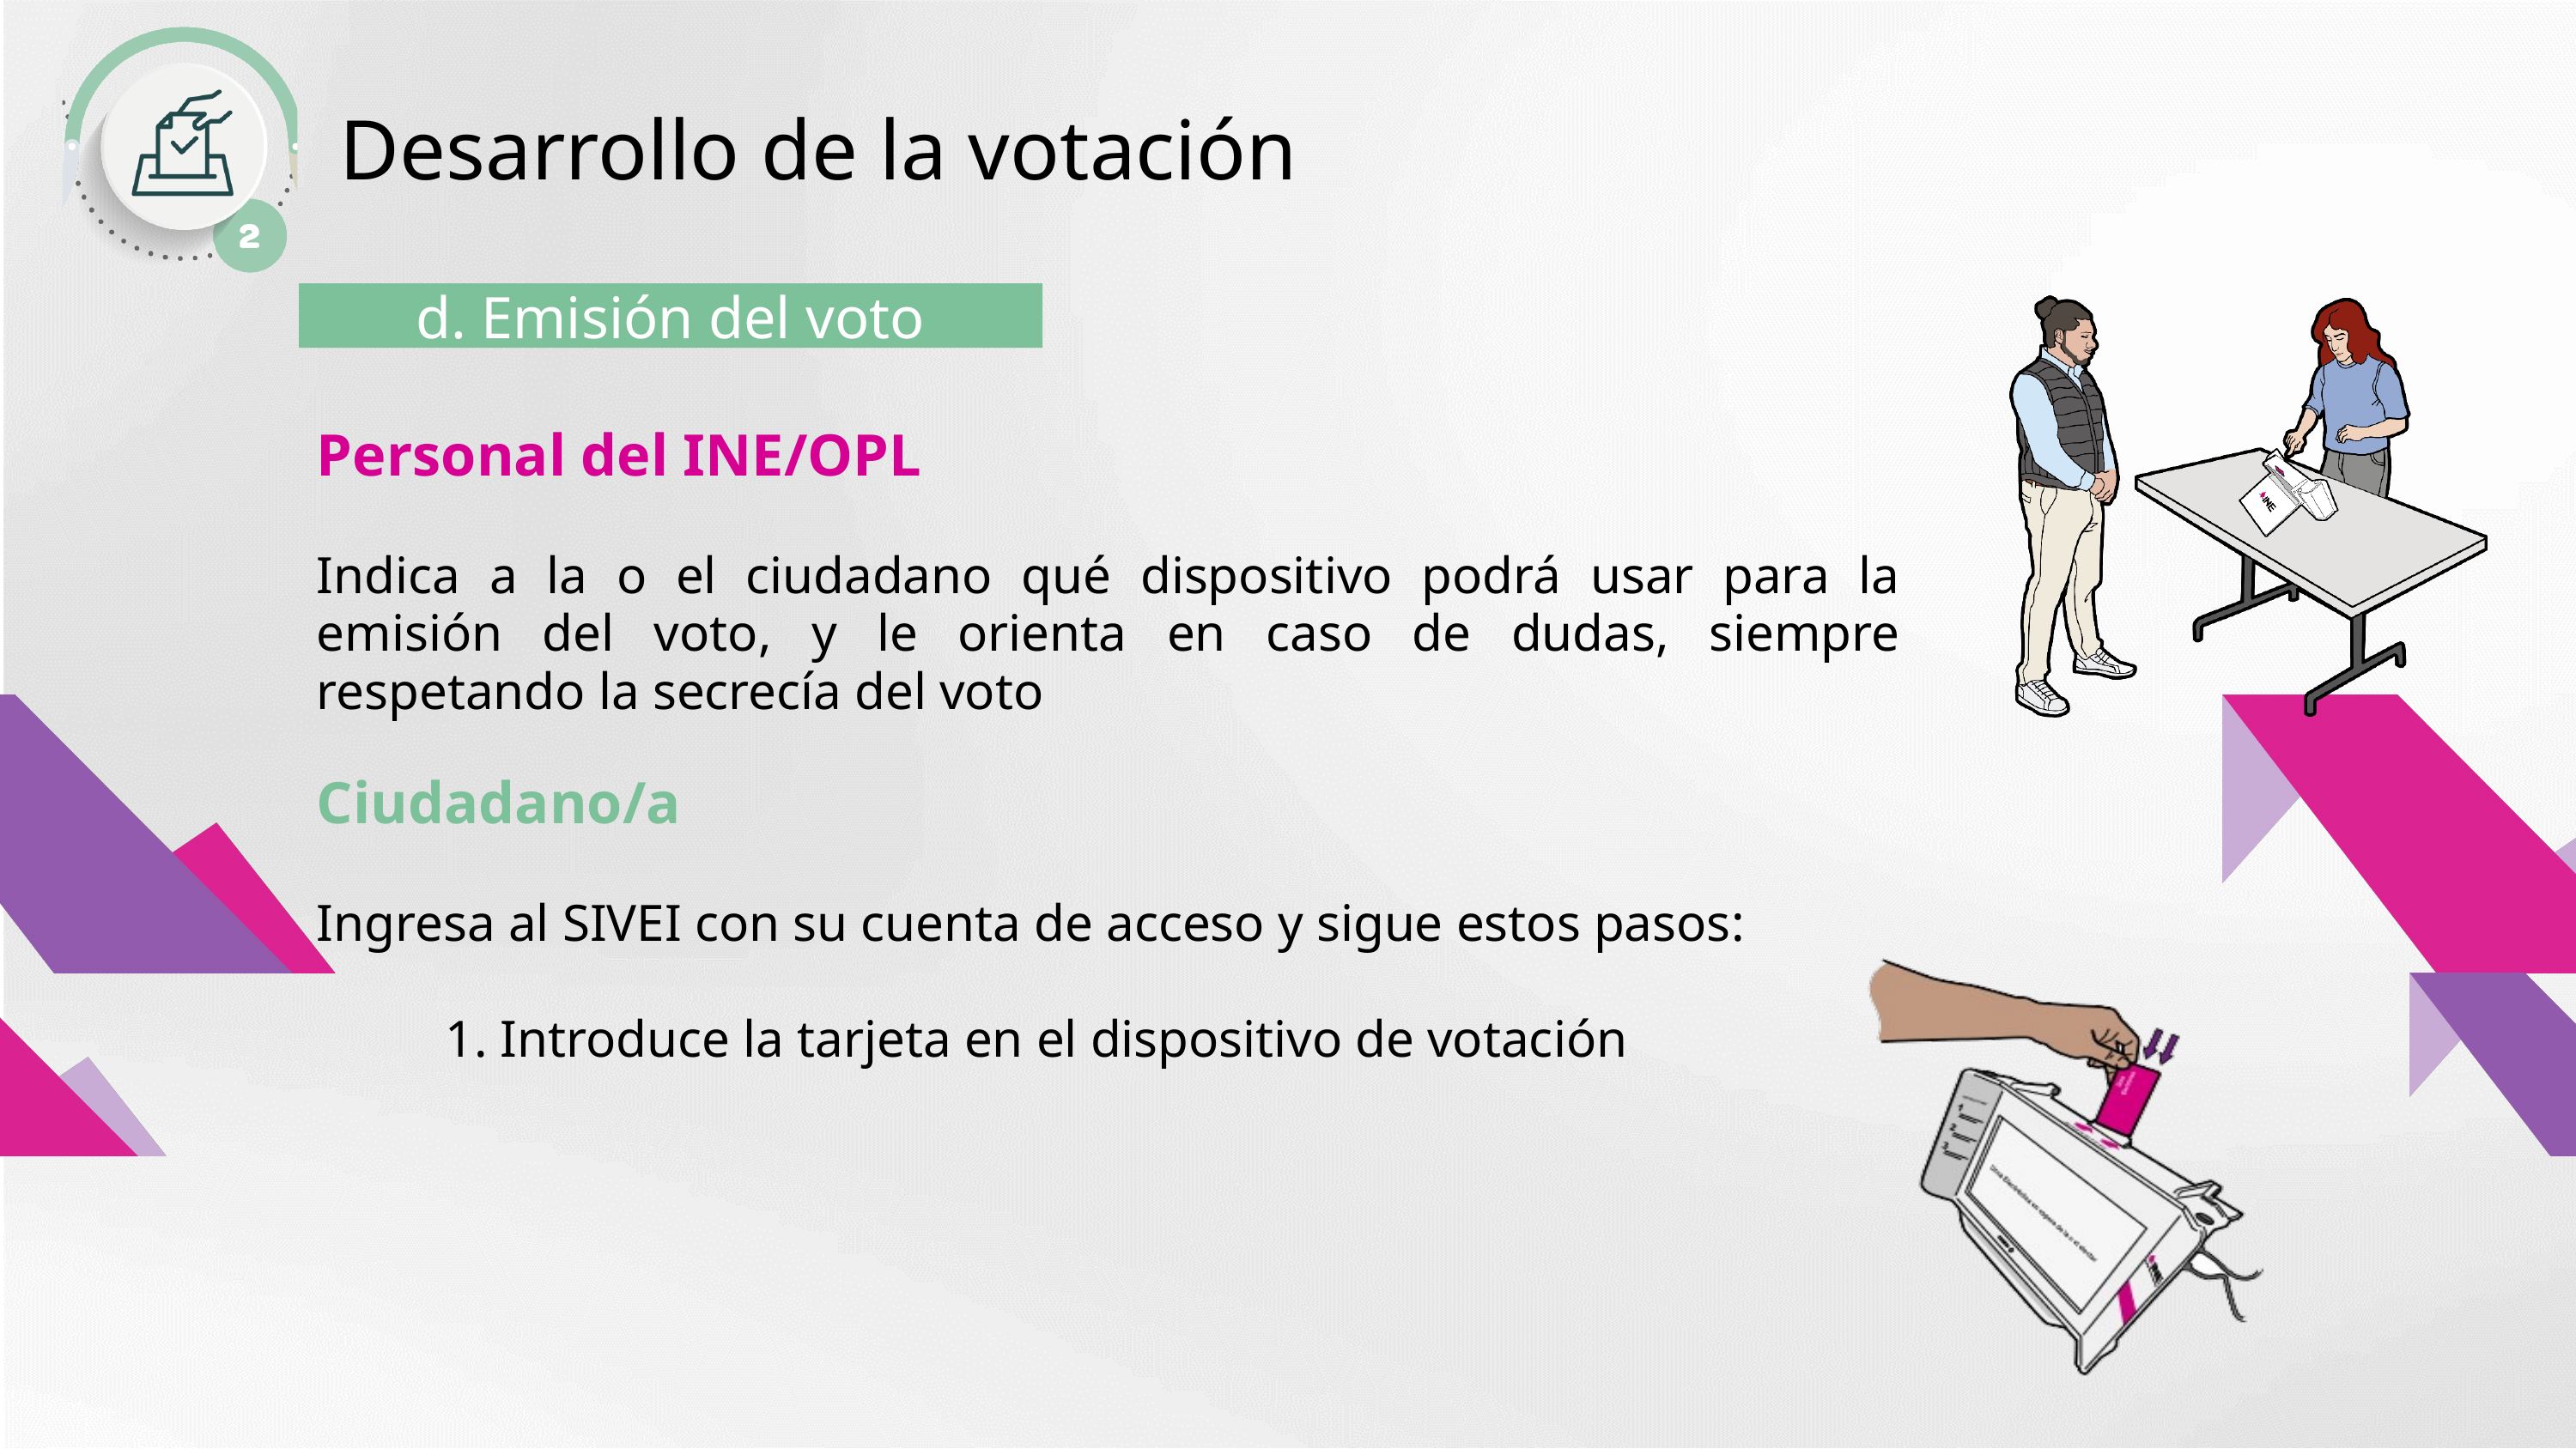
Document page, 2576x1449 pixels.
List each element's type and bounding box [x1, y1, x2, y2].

picture [62, 22, 298, 281]
picture [2008, 295, 2488, 718]
text_box [3, 0, 2576, 1449]
picture [1777, 915, 2301, 1410]
